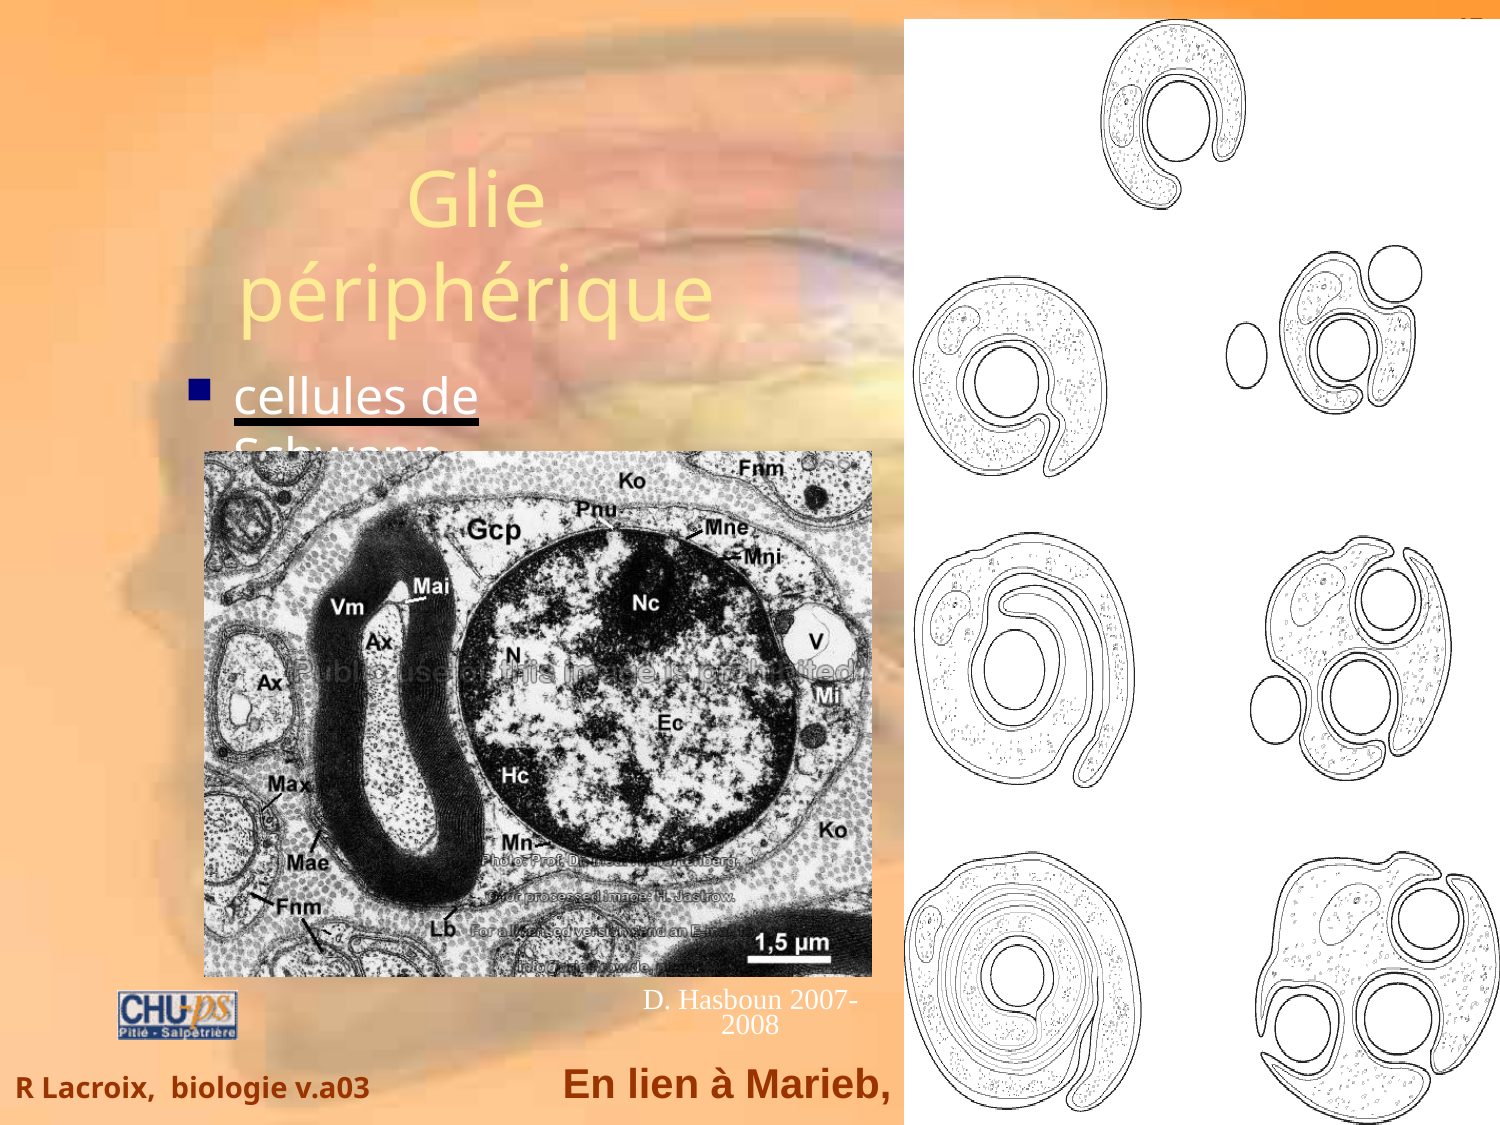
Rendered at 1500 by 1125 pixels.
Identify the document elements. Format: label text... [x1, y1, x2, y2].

picture [0, 0, 1500, 1125]
footer D. Hasboun 2007-2008 [634, 989, 865, 1125]
title Glie périphérique [174, 147, 777, 338]
text_box cellules de Schwann [183, 362, 691, 485]
picture [865, 1080, 872, 1094]
